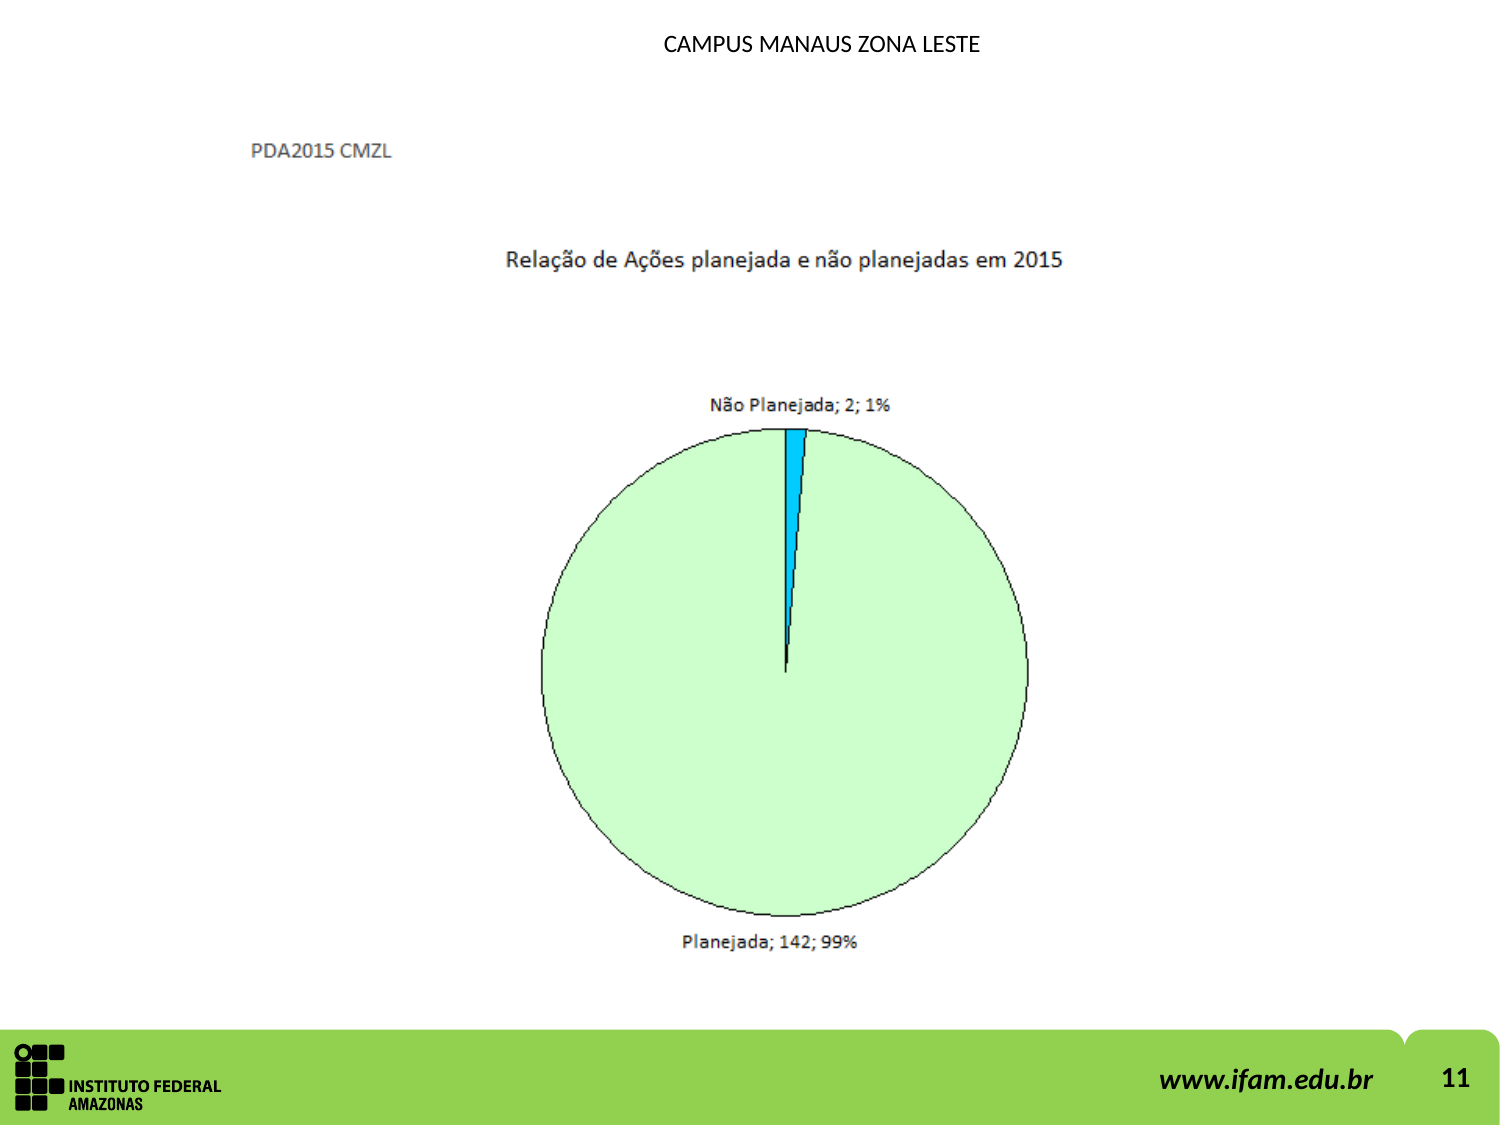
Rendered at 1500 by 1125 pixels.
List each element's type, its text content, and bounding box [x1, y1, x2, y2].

text_box [0, 1029, 1500, 1125]
text_box CAMPUS MANAUS ZONA LESTE [648, 20, 996, 66]
text_box www.ifam.edu.br [927, 1052, 1388, 1103]
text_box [14, 1043, 222, 1111]
picture [231, 125, 1269, 1000]
slide_number 11 [1411, 1046, 1500, 1106]
